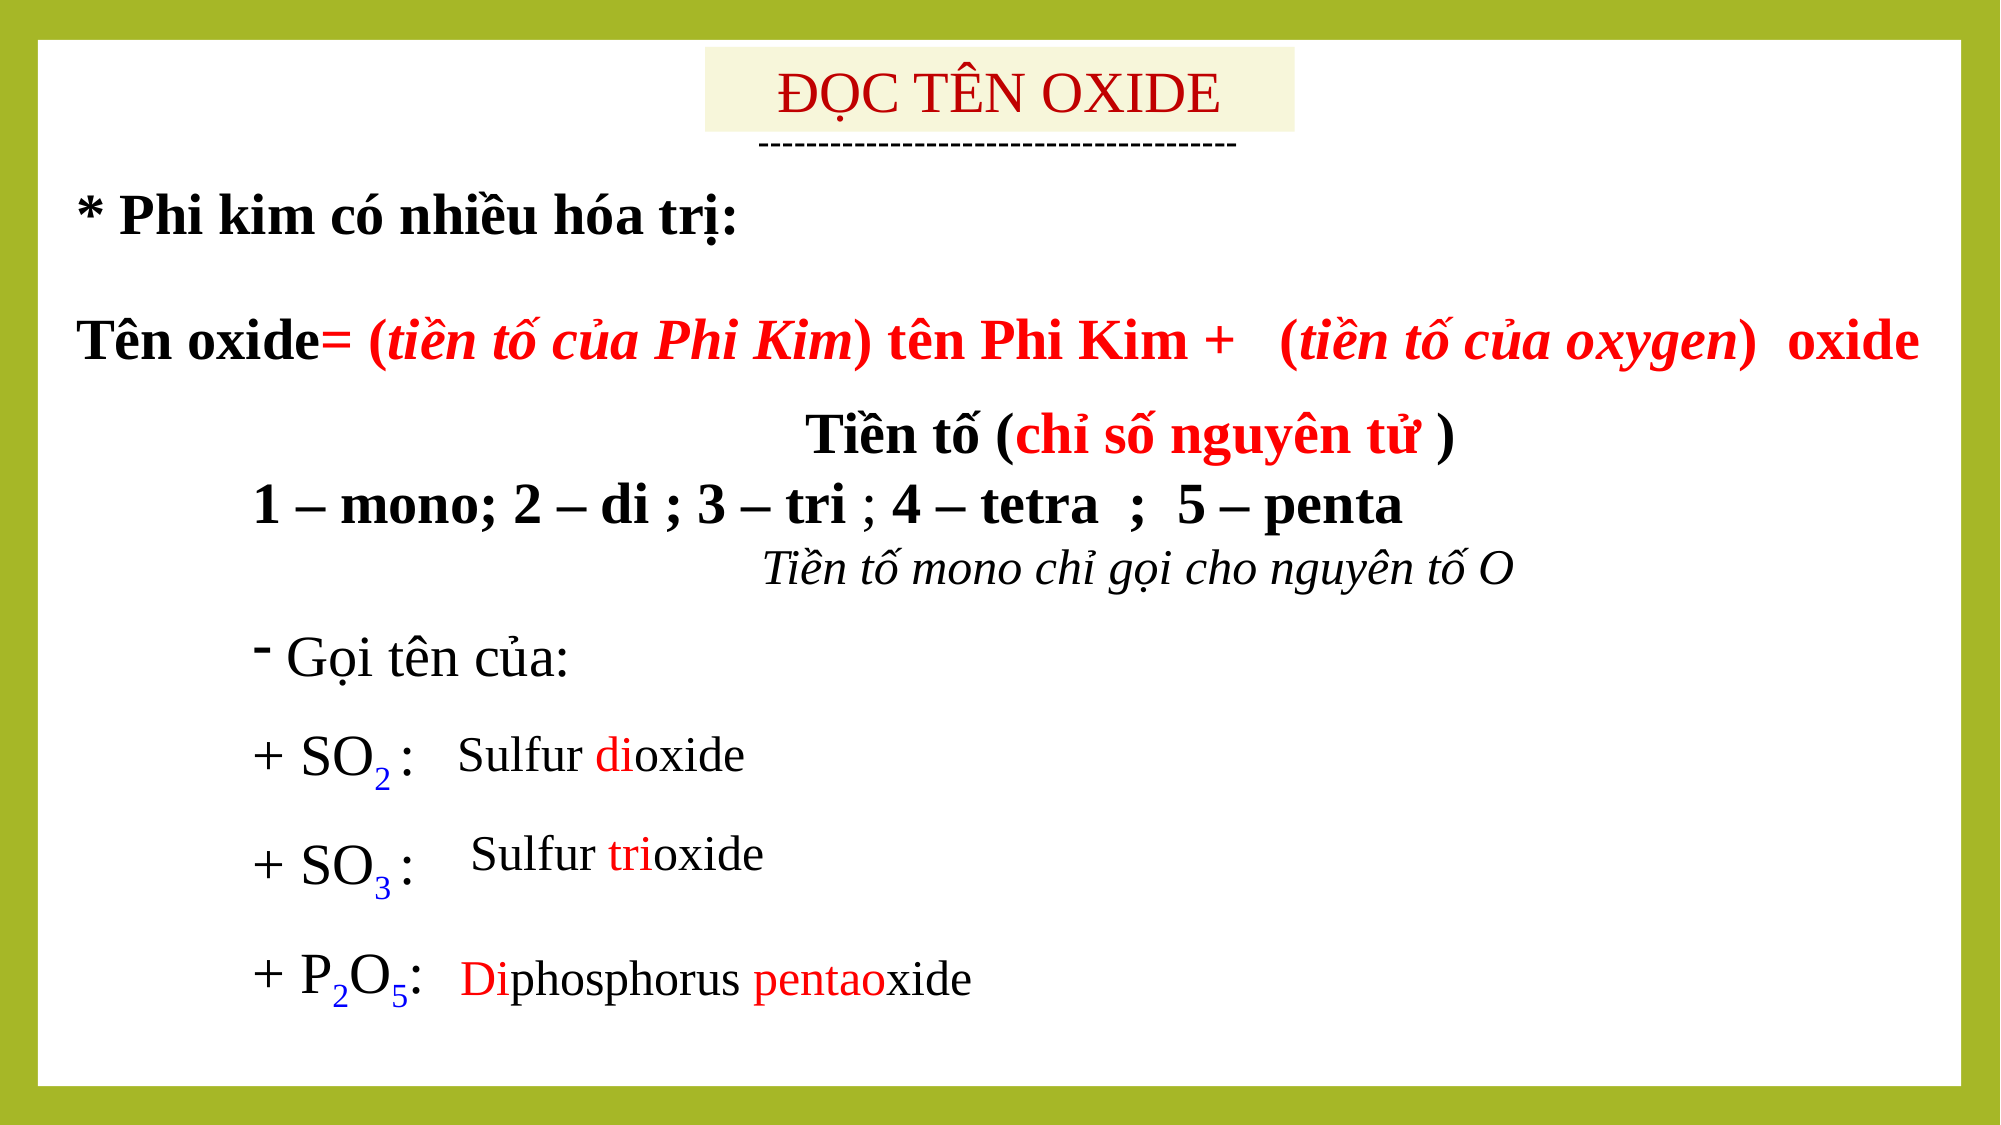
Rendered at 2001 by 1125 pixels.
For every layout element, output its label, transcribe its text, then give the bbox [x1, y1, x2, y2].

text_box Tên oxide= (tiền tố của Phi Kim) tên Phi Kim + (tiền tố của oxygen) oxide [61, 293, 1949, 379]
text_box Tiền tố (chỉ số nguyên tử ) 1 – mono; 2 – di ; 3 – tri ; 4 – tetra ; 5 – penta Tiền tố mono chỉ gọi cho nguyên tố O [237, 387, 2000, 673]
text_box Diphosphorus pentaoxide [445, 938, 1001, 1014]
text_box Sulfur trioxide [455, 812, 1044, 888]
text_box ĐỌC TÊN OXIDE [705, 46, 1295, 132]
text_box Gọi tên của: + SO2 : + SO3 : + P2O5: [237, 610, 1176, 1023]
text_box ---------------------------------------- [743, 110, 1640, 170]
text_box * Phi kim có nhiều hóa trị: [61, 169, 1072, 254]
text_box Sulfur dioxide [443, 714, 1031, 789]
